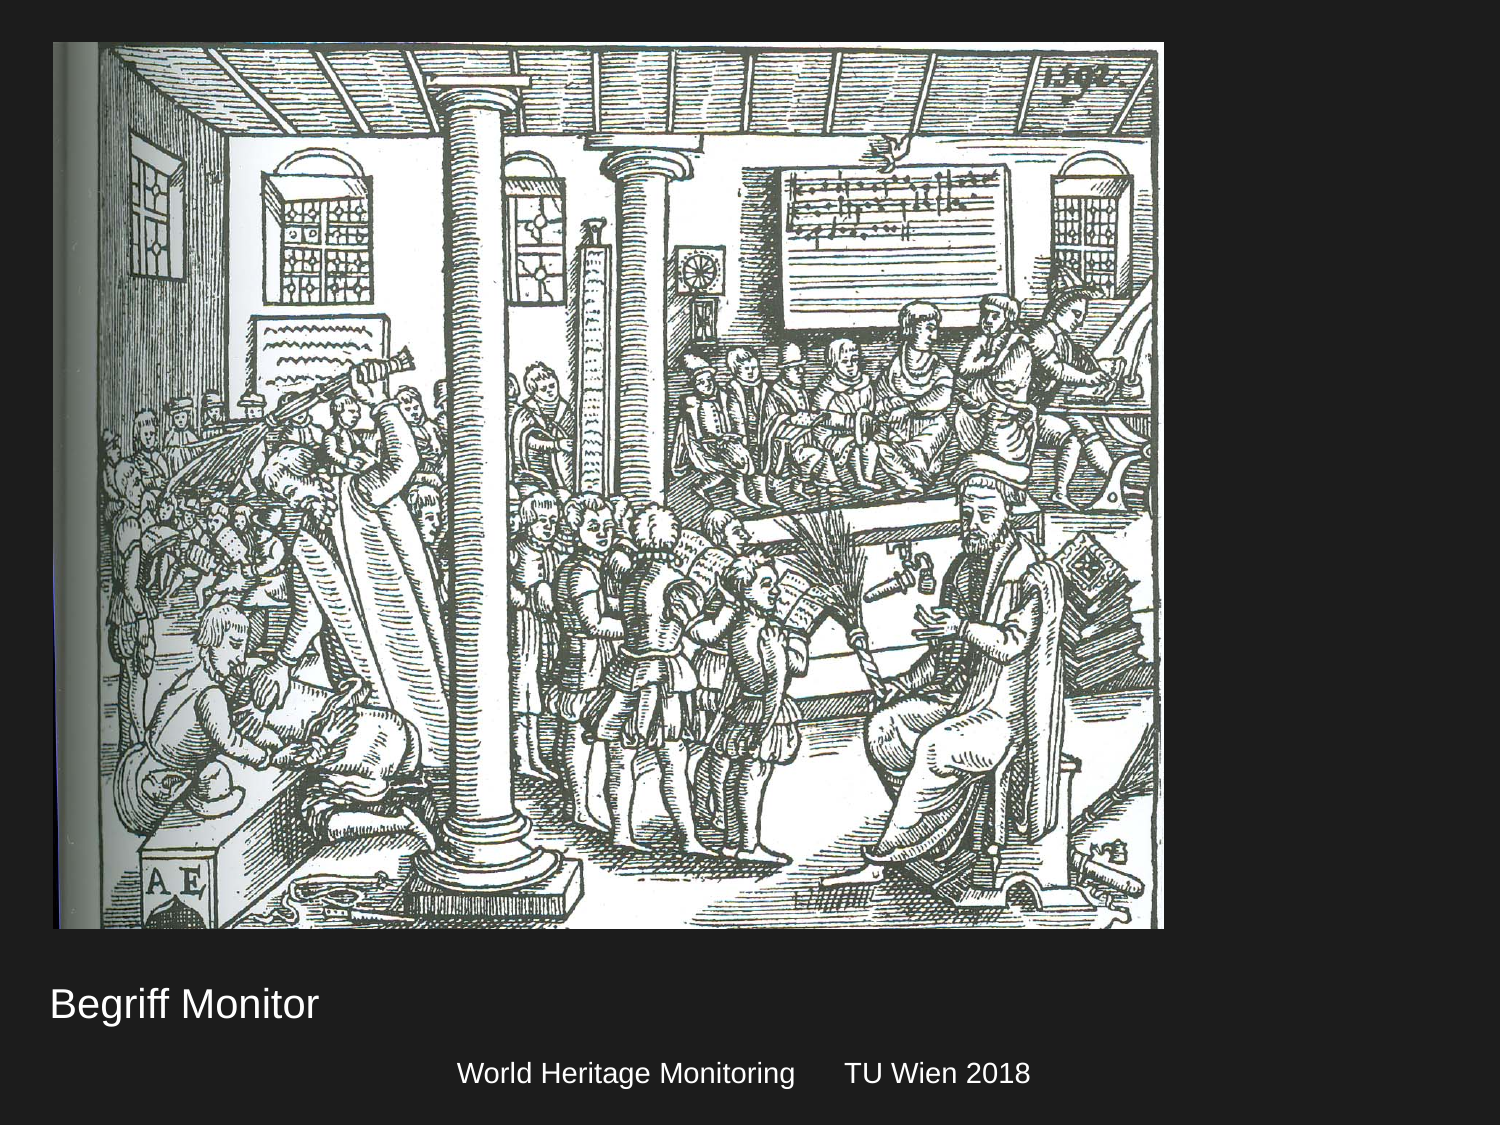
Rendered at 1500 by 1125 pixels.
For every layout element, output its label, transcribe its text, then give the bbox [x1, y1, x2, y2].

picture [52, 42, 1165, 929]
text_box Begriff Monitor [34, 969, 1287, 1034]
footer World Heritage Monitoring TU Wien 2018 [159, 1046, 1330, 1083]
